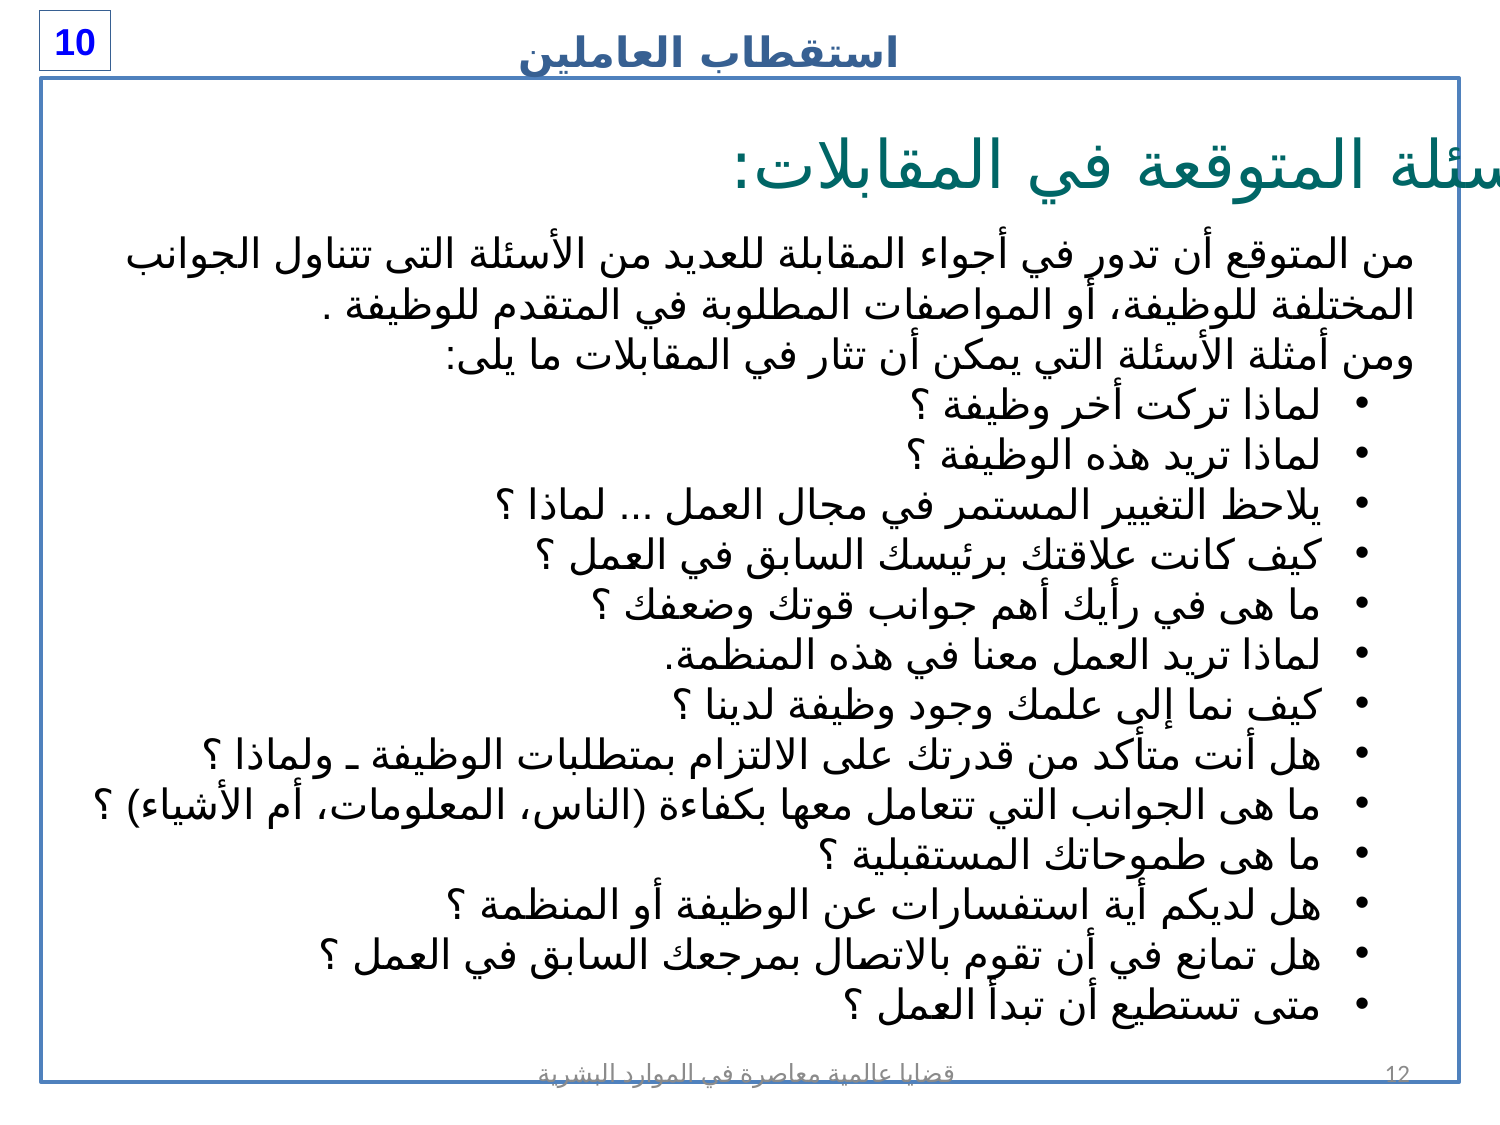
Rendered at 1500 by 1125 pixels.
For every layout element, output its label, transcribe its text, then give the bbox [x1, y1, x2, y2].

text_box [39, 76, 1461, 1084]
text_box من المتوقع أن تدور في أجواء المقابلة للعديد من الأسئلة التى تتناول الجوانب المختلفة للوظيفة، أو المواصفات المطلوبة في المتقدم للوظيفة . ومن أمثلة الأسئلة التي يمكن أن تثار في المقابلات ما يلى: لماذا تركت أخر وظيفة ؟ لماذا تريد هذه الوظيفة ؟ يلاحظ التغيير المستمر في مجال العمل ... لماذا ؟ كيف كانت علاقتك برئيسك السابق في العمل ؟ ما هى في رأيك أهم جوانب قوتك وضعفك ؟ لماذا تريد العمل معنا في هذه المنظمة. كيف نما إلى علمك وجود وظيفة لدينا ؟ هل أنت متأكد من قدرتك على الالتزام بمتطلبات الوظيفة ـ ولماذا ؟ ما هى الجوانب التي تتعامل معها بكفاءة (الناس، المعلومات، أم الأشياء) ؟ ما هى طموحاتك المستقبلية ؟ هل لديكم أية استفسارات عن الوظيفة أو المنظمة ؟ هل تمانع في أن تقوم بالاتصال بمرجعك السابق في العمل ؟ متى تستطيع أن تبدأ العمل ؟ [69, 219, 1431, 1111]
text_box الاسئلة المتوقعة في المقابلات: [694, 75, 1500, 210]
slide_number 12 [1074, 1042, 1425, 1103]
text_box استقطاب العاملين [503, 0, 915, 84]
text_box 10 [39, 10, 111, 71]
footer قضايا عالمية معاصرة في الموارد البشرية [512, 1042, 988, 1103]
